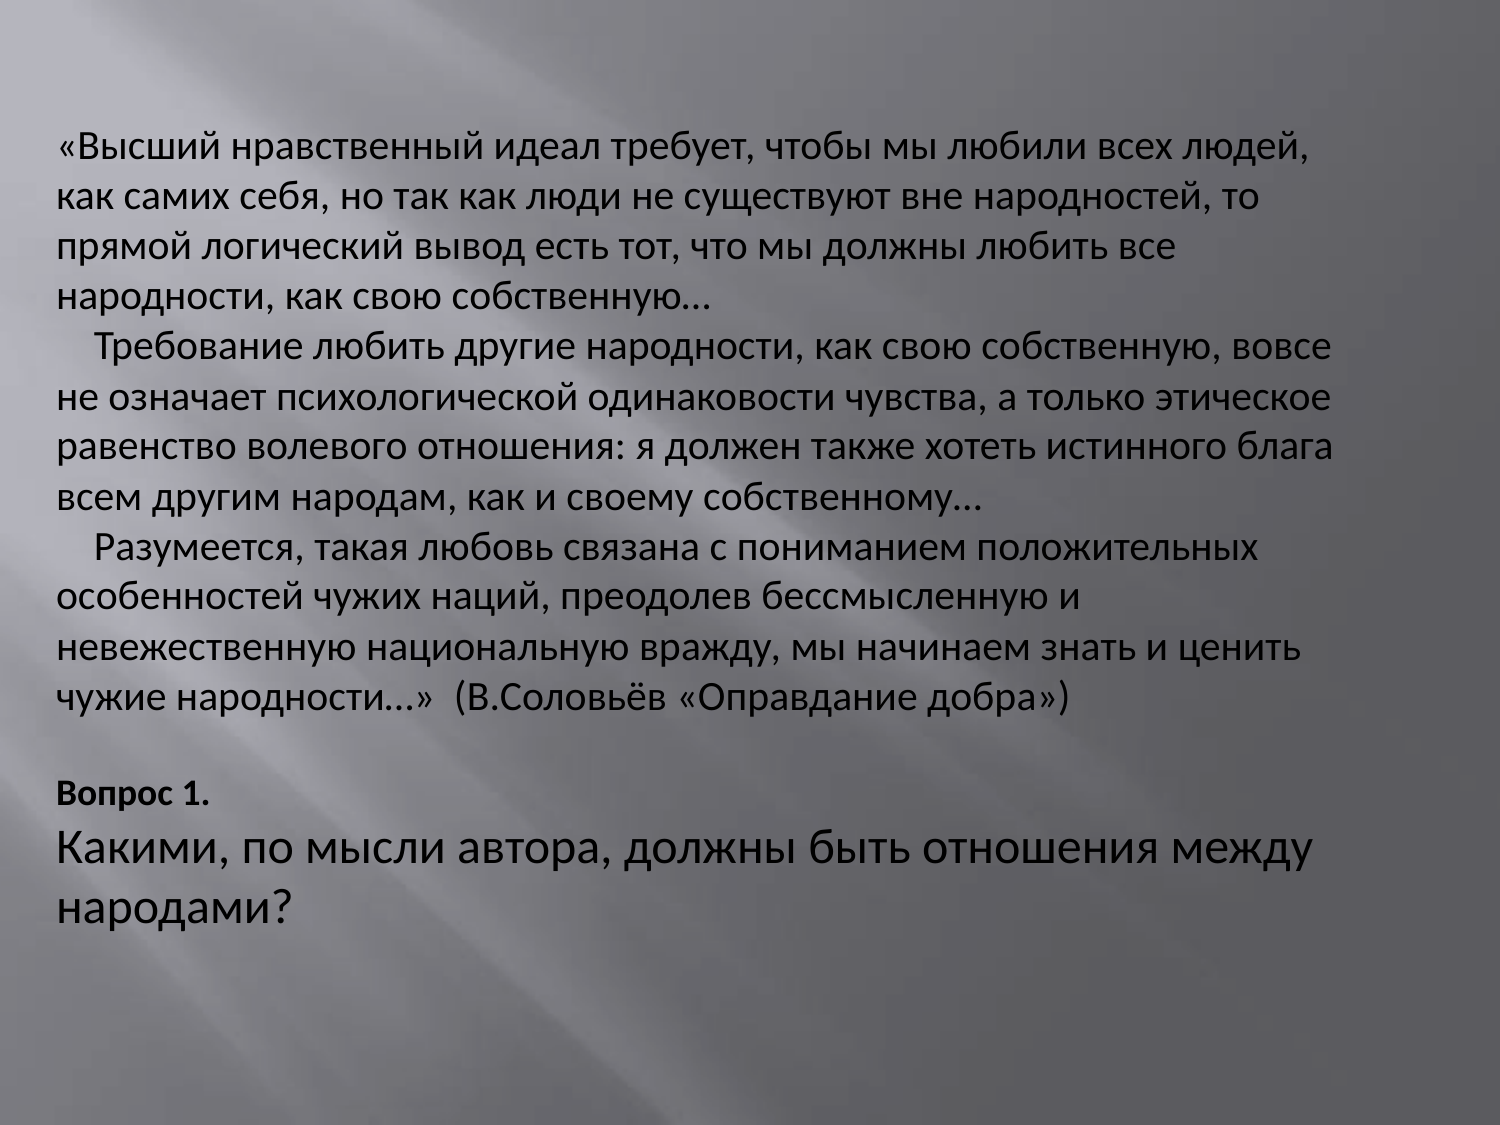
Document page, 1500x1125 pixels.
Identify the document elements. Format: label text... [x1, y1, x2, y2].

text_box «Высший нравственный идеал требует, чтобы мы любили всех людей, как самих себя, но так как люди не существуют вне народностей, то прямой логический вывод есть тот, что мы должны любить все народности, как свою собственную… Требование любить другие народности, как свою собственную, вовсе не означает психологической одинаковости чувства, а только этическое равенство волевого отношения: я должен также хотеть истинного блага всем другим народам, как и своему собственному… Разумеется, такая любовь связана с пониманием положительных особенностей чужих наций, преодолев бессмысленную и невежественную национальную вражду, мы начинаем знать и ценить чужие народности…» (В.Соловьёв «Оправдание добра») Вопрос 1. Какими, по мысли автора, должны быть отношения между народами? [41, 0, 1377, 941]
